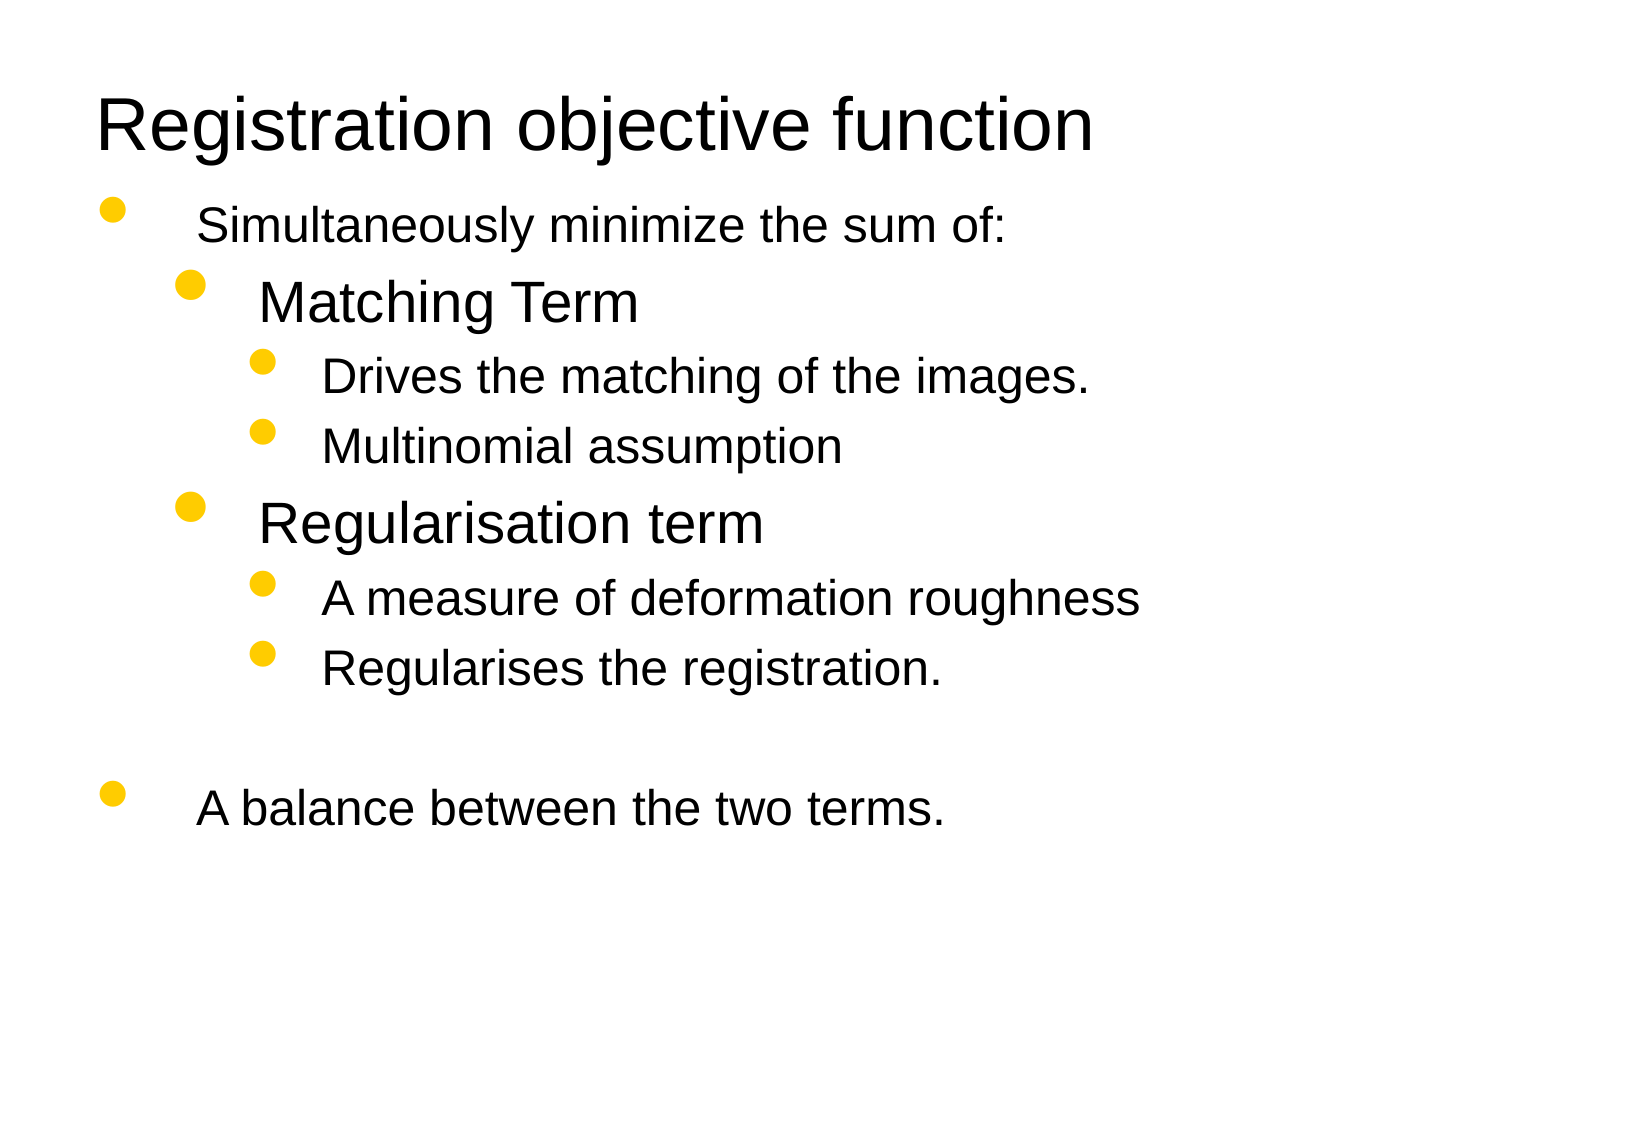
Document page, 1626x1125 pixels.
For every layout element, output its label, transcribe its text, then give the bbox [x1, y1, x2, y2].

title Registration objective function [79, 37, 1534, 173]
list Simultaneously minimize the sum of: Matching Term Drives the matching of the images. Multinomial assumption Regularisation term A measure of deformation roughness Regularises the registration. A balance between the two terms. [80, 184, 1535, 1095]
